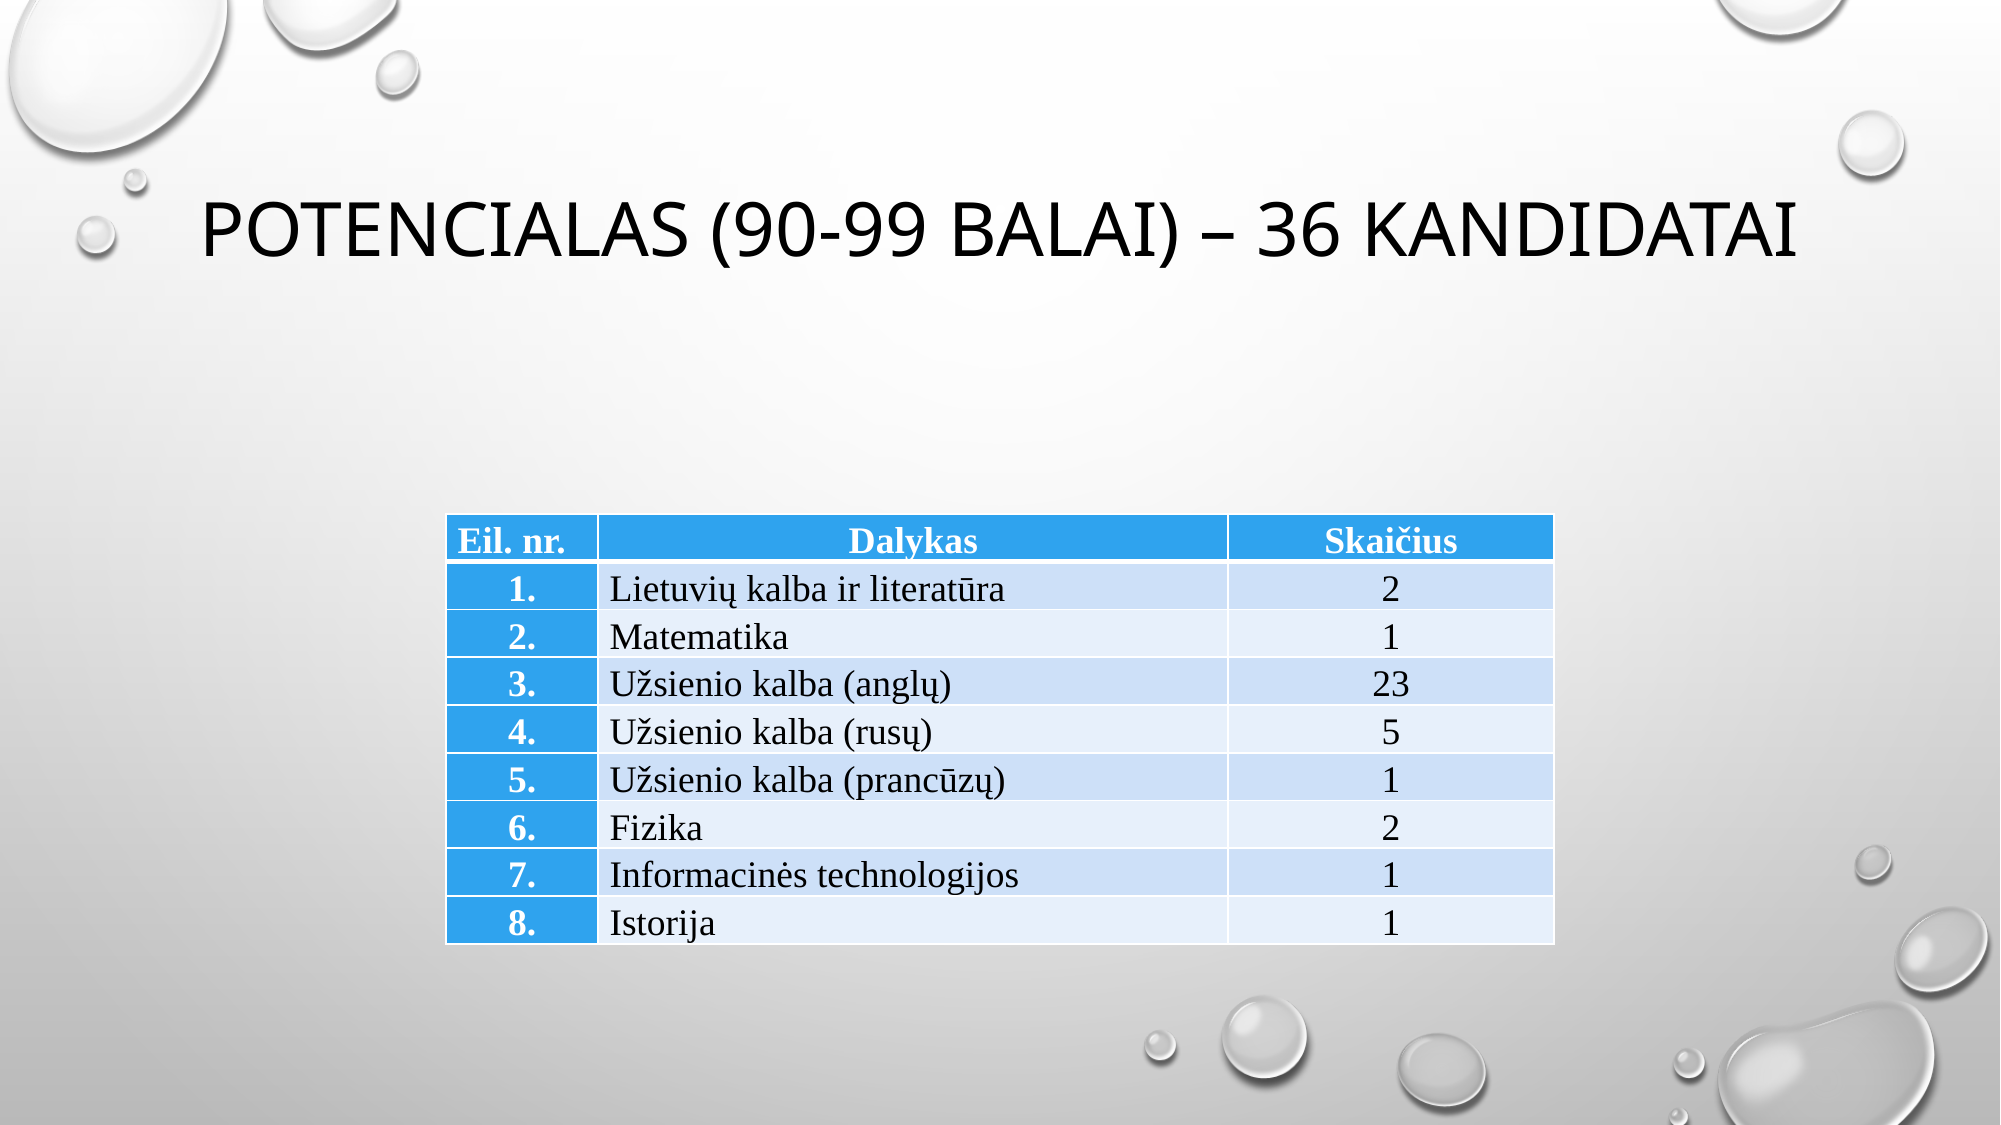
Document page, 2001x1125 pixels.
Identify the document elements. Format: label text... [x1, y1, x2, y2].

table_cell Fizika [599, 801, 1227, 847]
table_cell 6. [447, 801, 597, 847]
table_cell 2 [1229, 564, 1553, 609]
table_header Skaičius [1229, 515, 1553, 559]
table_cell 5 [1229, 706, 1553, 752]
table_header Eil. nr. [447, 515, 597, 559]
table_cell Matematika [599, 610, 1227, 656]
table_cell 8. [447, 897, 597, 943]
table_cell 23 [1229, 658, 1553, 704]
title Potencialas (90-99 balai) – 36 kandidatai [149, 101, 1851, 364]
table_cell 3. [447, 658, 597, 704]
table_cell Istorija [599, 897, 1227, 943]
table_cell 7. [447, 849, 597, 895]
table_cell 1 [1229, 610, 1553, 656]
table_cell Užsienio kalba (prancūzų) [599, 754, 1227, 800]
table_cell 4. [447, 706, 597, 752]
table_cell Užsienio kalba (rusų) [599, 706, 1227, 752]
table_cell 1 [1229, 849, 1553, 895]
table_cell Užsienio kalba (anglų) [599, 658, 1227, 704]
table_cell 2. [447, 610, 597, 656]
table_cell Informacinės technologijos [599, 849, 1227, 895]
table_cell 1. [447, 564, 597, 609]
picture [0, 0, 2000, 1125]
table_cell 5. [447, 754, 597, 800]
table_cell Lietuvių kalba ir literatūra [599, 564, 1227, 609]
table_cell 2 [1229, 801, 1553, 847]
table_header Dalykas [599, 515, 1227, 559]
table_cell 1 [1229, 754, 1553, 800]
table_cell 1 [1229, 897, 1553, 943]
